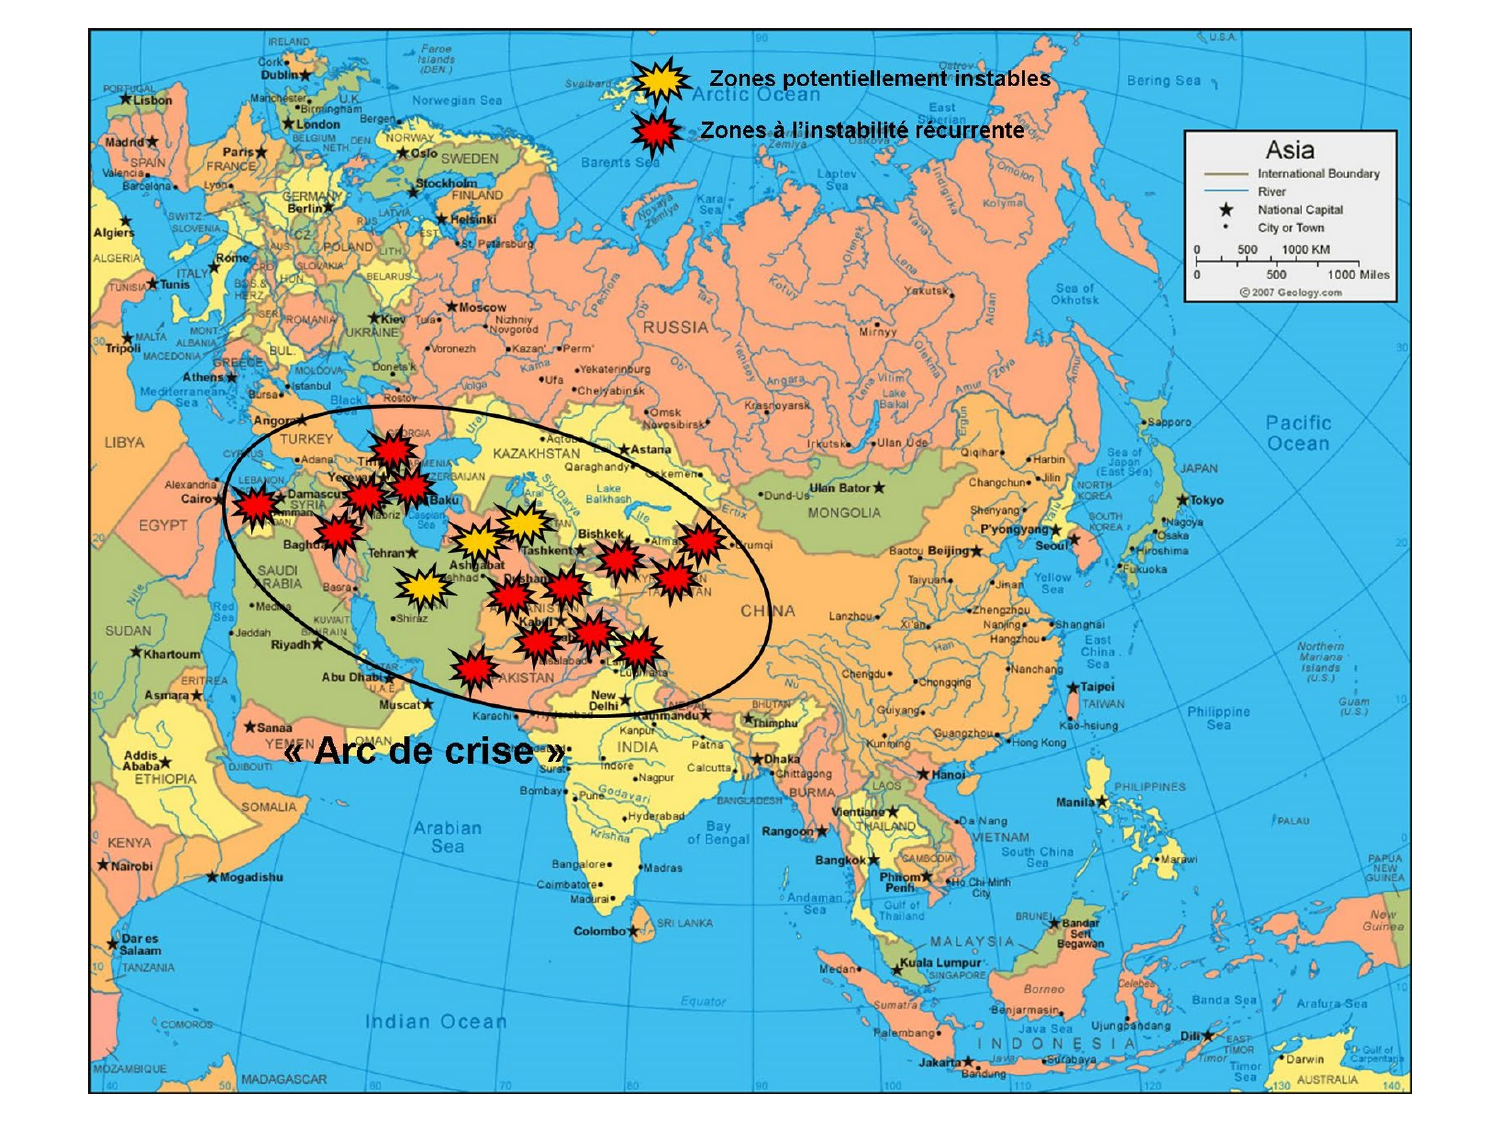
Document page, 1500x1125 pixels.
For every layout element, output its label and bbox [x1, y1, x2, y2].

picture [88, 28, 1412, 1095]
